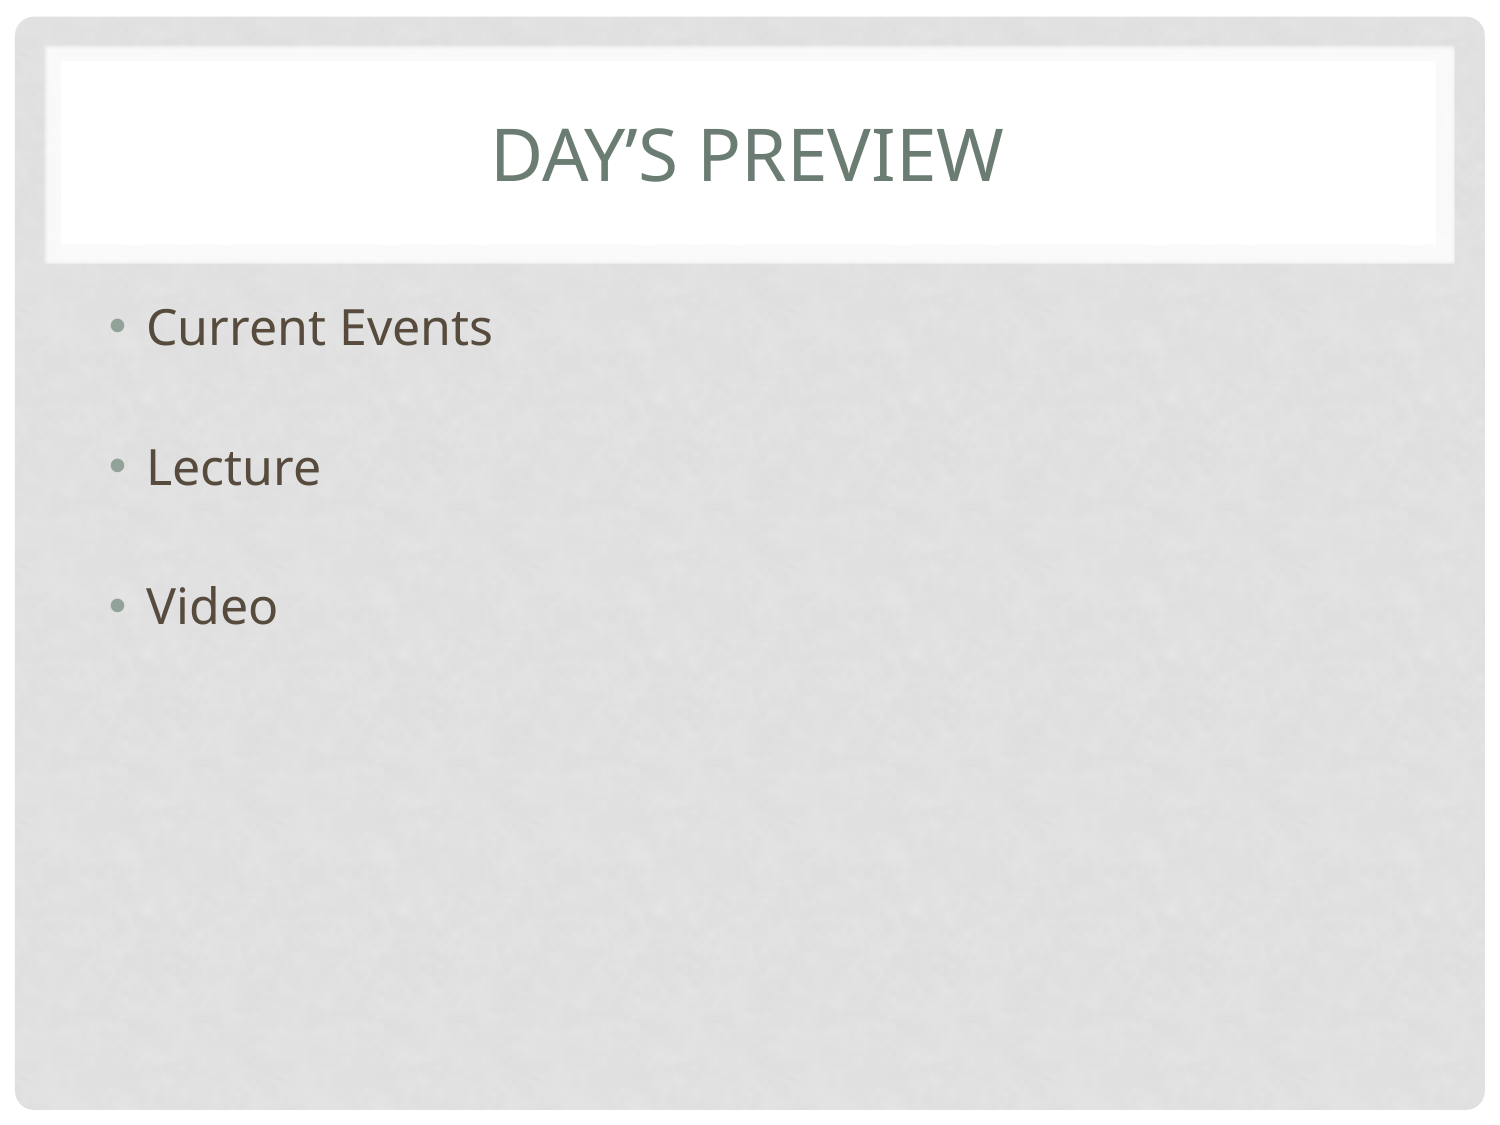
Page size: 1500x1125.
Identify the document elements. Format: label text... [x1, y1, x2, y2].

title Day’s preview [69, 66, 1425, 238]
list Current Events Lecture Video [75, 287, 1425, 1005]
